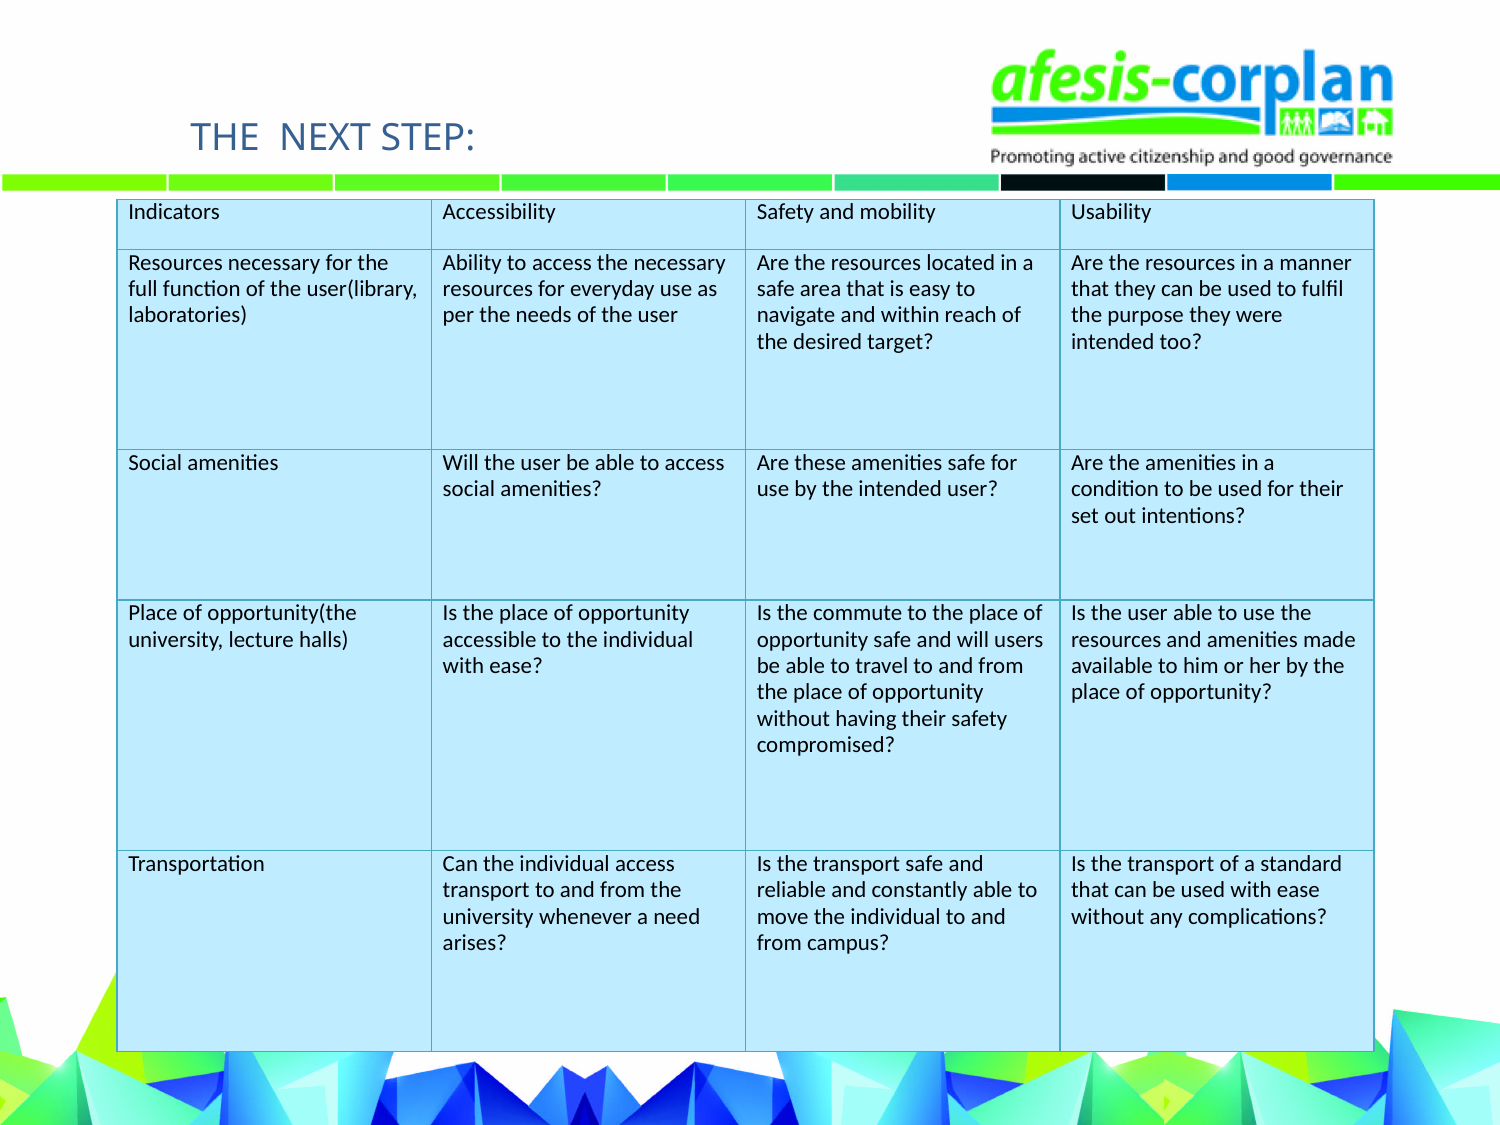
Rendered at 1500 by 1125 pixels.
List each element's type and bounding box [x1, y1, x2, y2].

list [0, 0, 1500, 1125]
